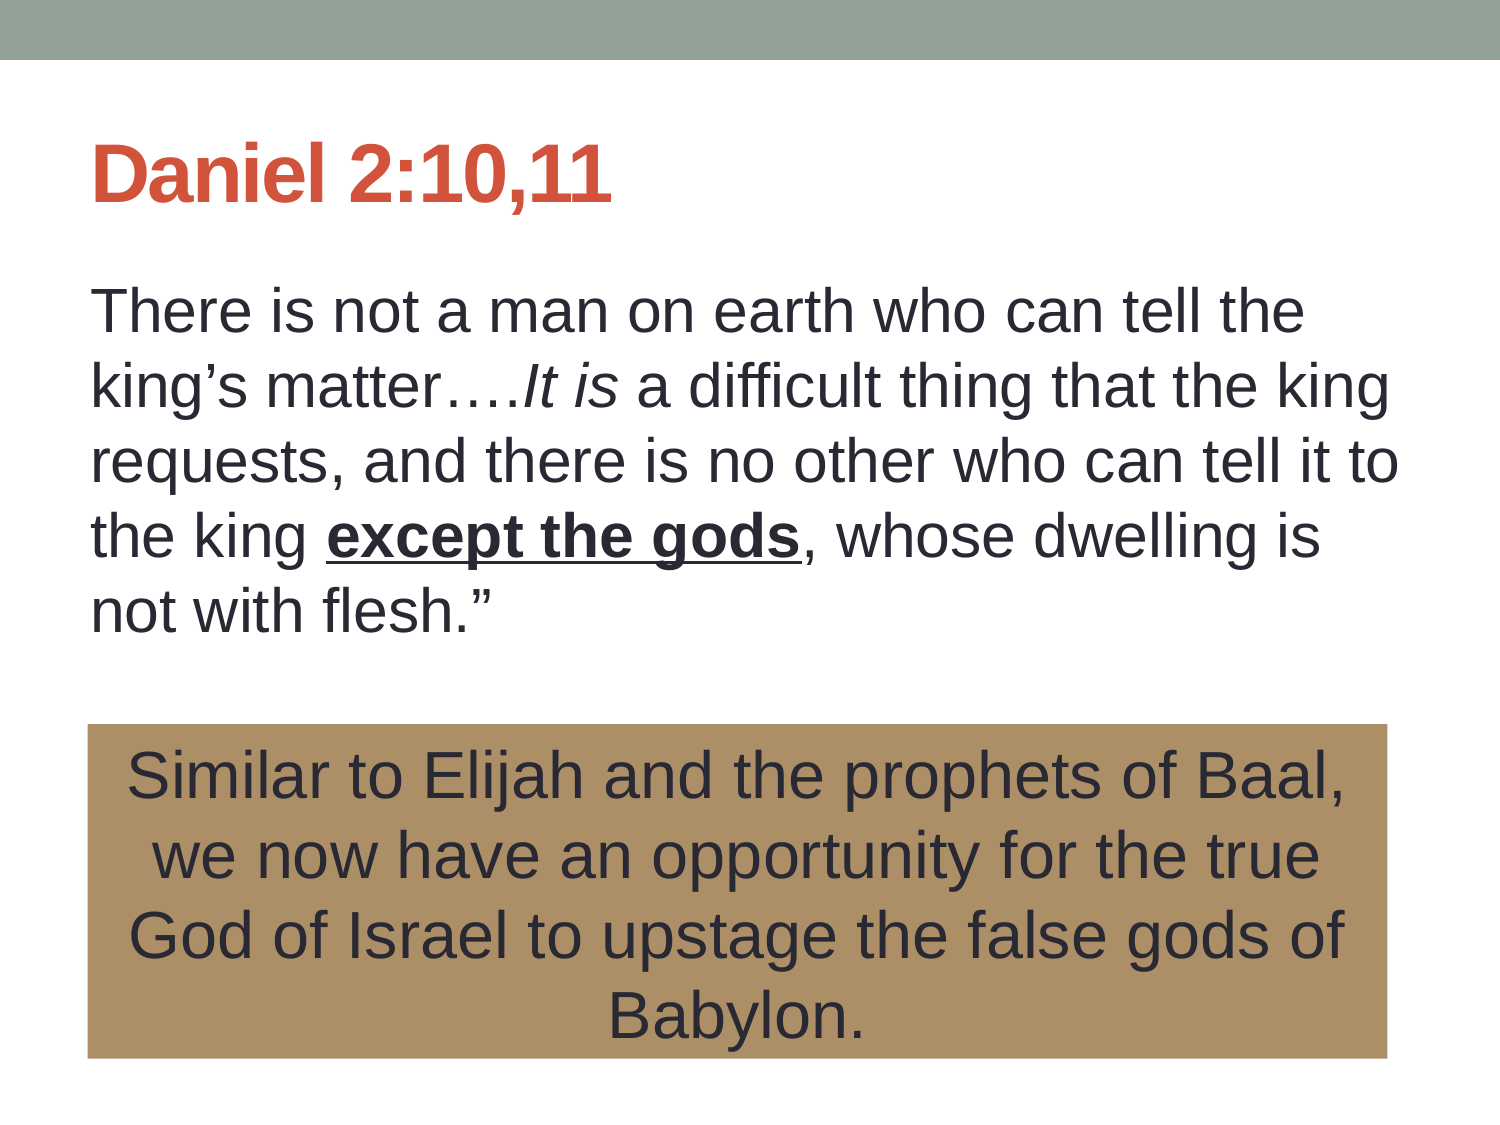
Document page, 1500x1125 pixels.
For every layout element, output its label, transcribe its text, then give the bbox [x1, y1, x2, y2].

title Daniel 2:10,11 [75, 87, 1425, 250]
list There is not a man on earth who can tell the king’s matter….It is a difficult thing that the king requests, and there is no other who can tell it to the king except the gods, whose dwelling is not with flesh.” [75, 262, 1425, 688]
text_box Similar to Elijah and the prophets of Baal, we now have an opportunity for the true God of Israel to upstage the false gods of Babylon. [87, 724, 1388, 1059]
